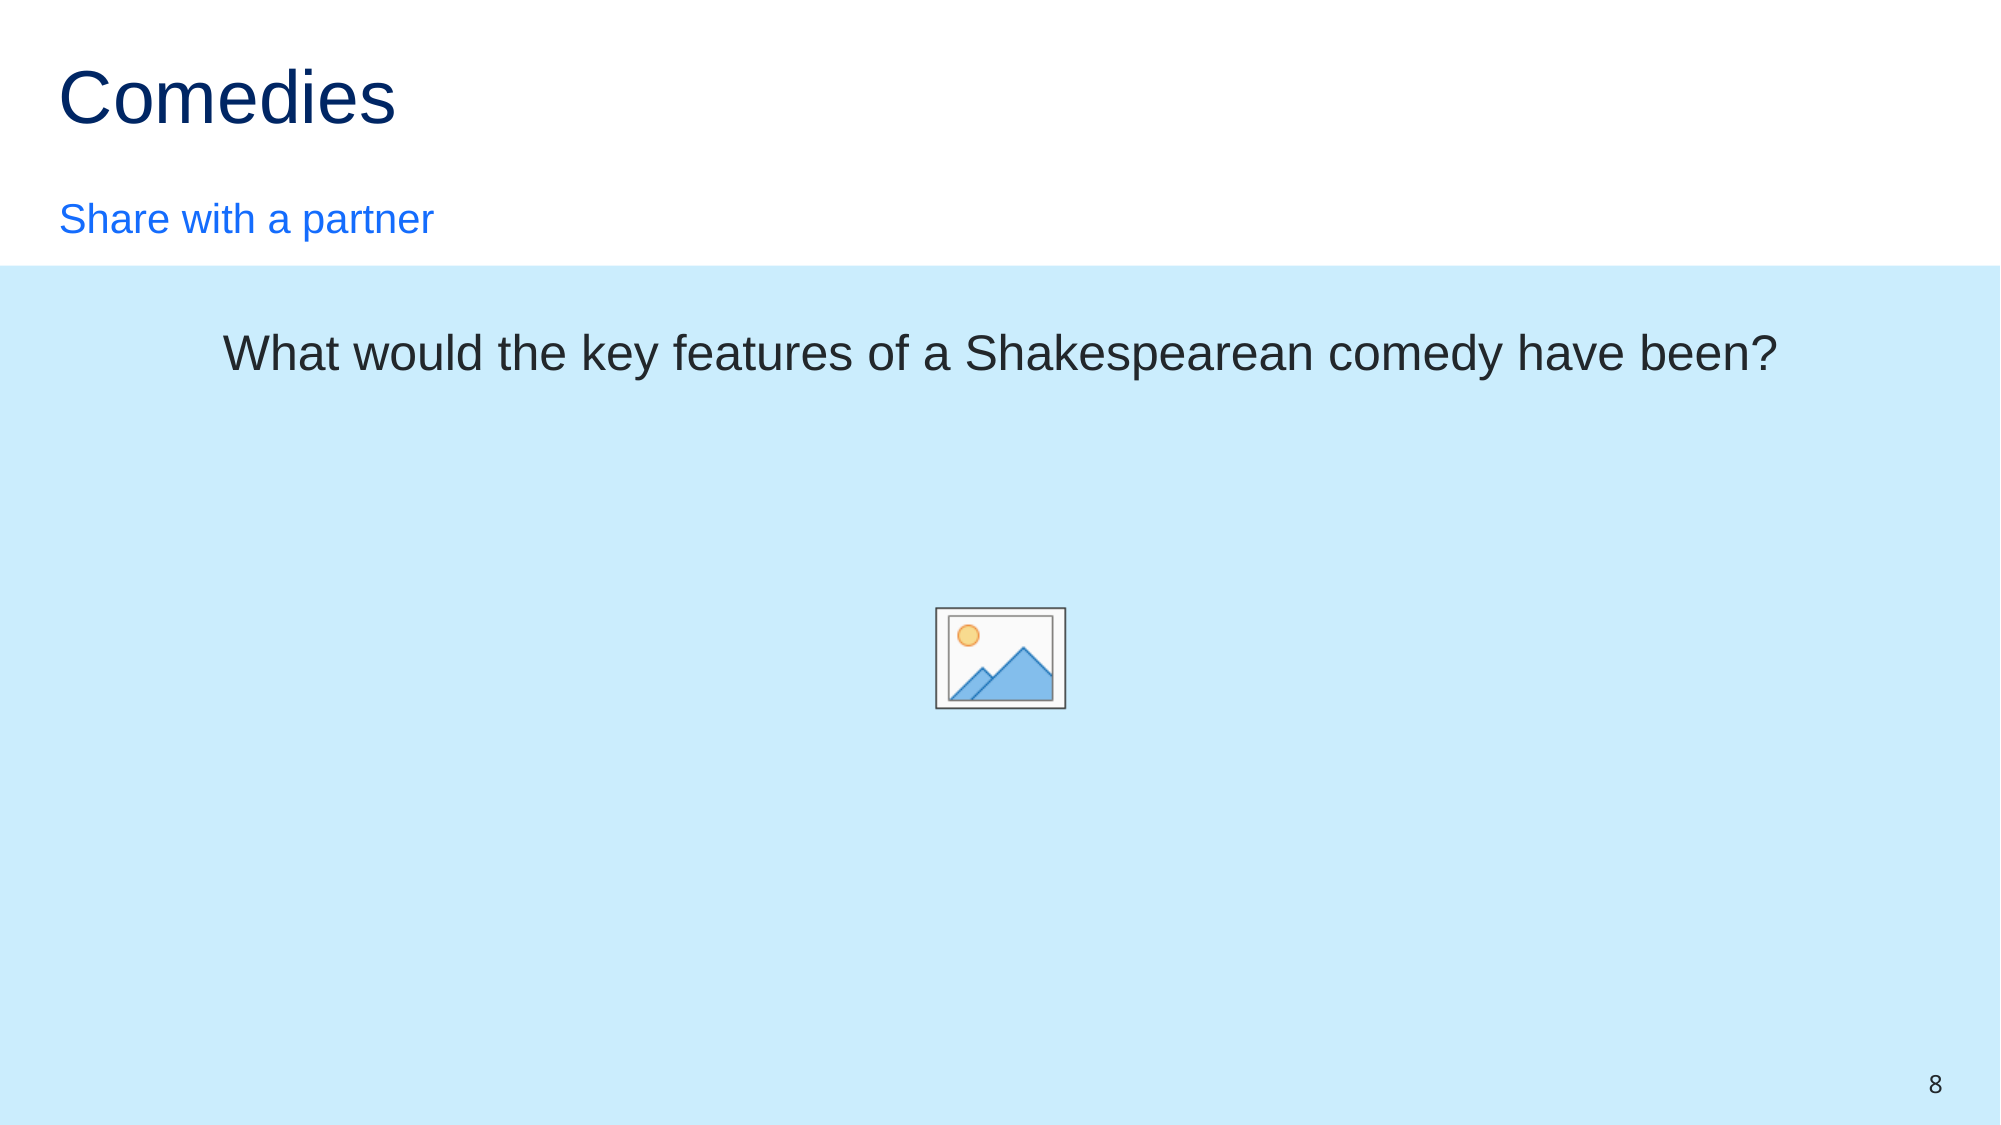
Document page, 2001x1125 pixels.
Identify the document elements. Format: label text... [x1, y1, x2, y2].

title Comedies [59, 59, 1743, 145]
slide_number 8 [1824, 1068, 1943, 1099]
picture [58, 313, 1943, 1004]
list Share with a partner [59, 166, 1713, 218]
